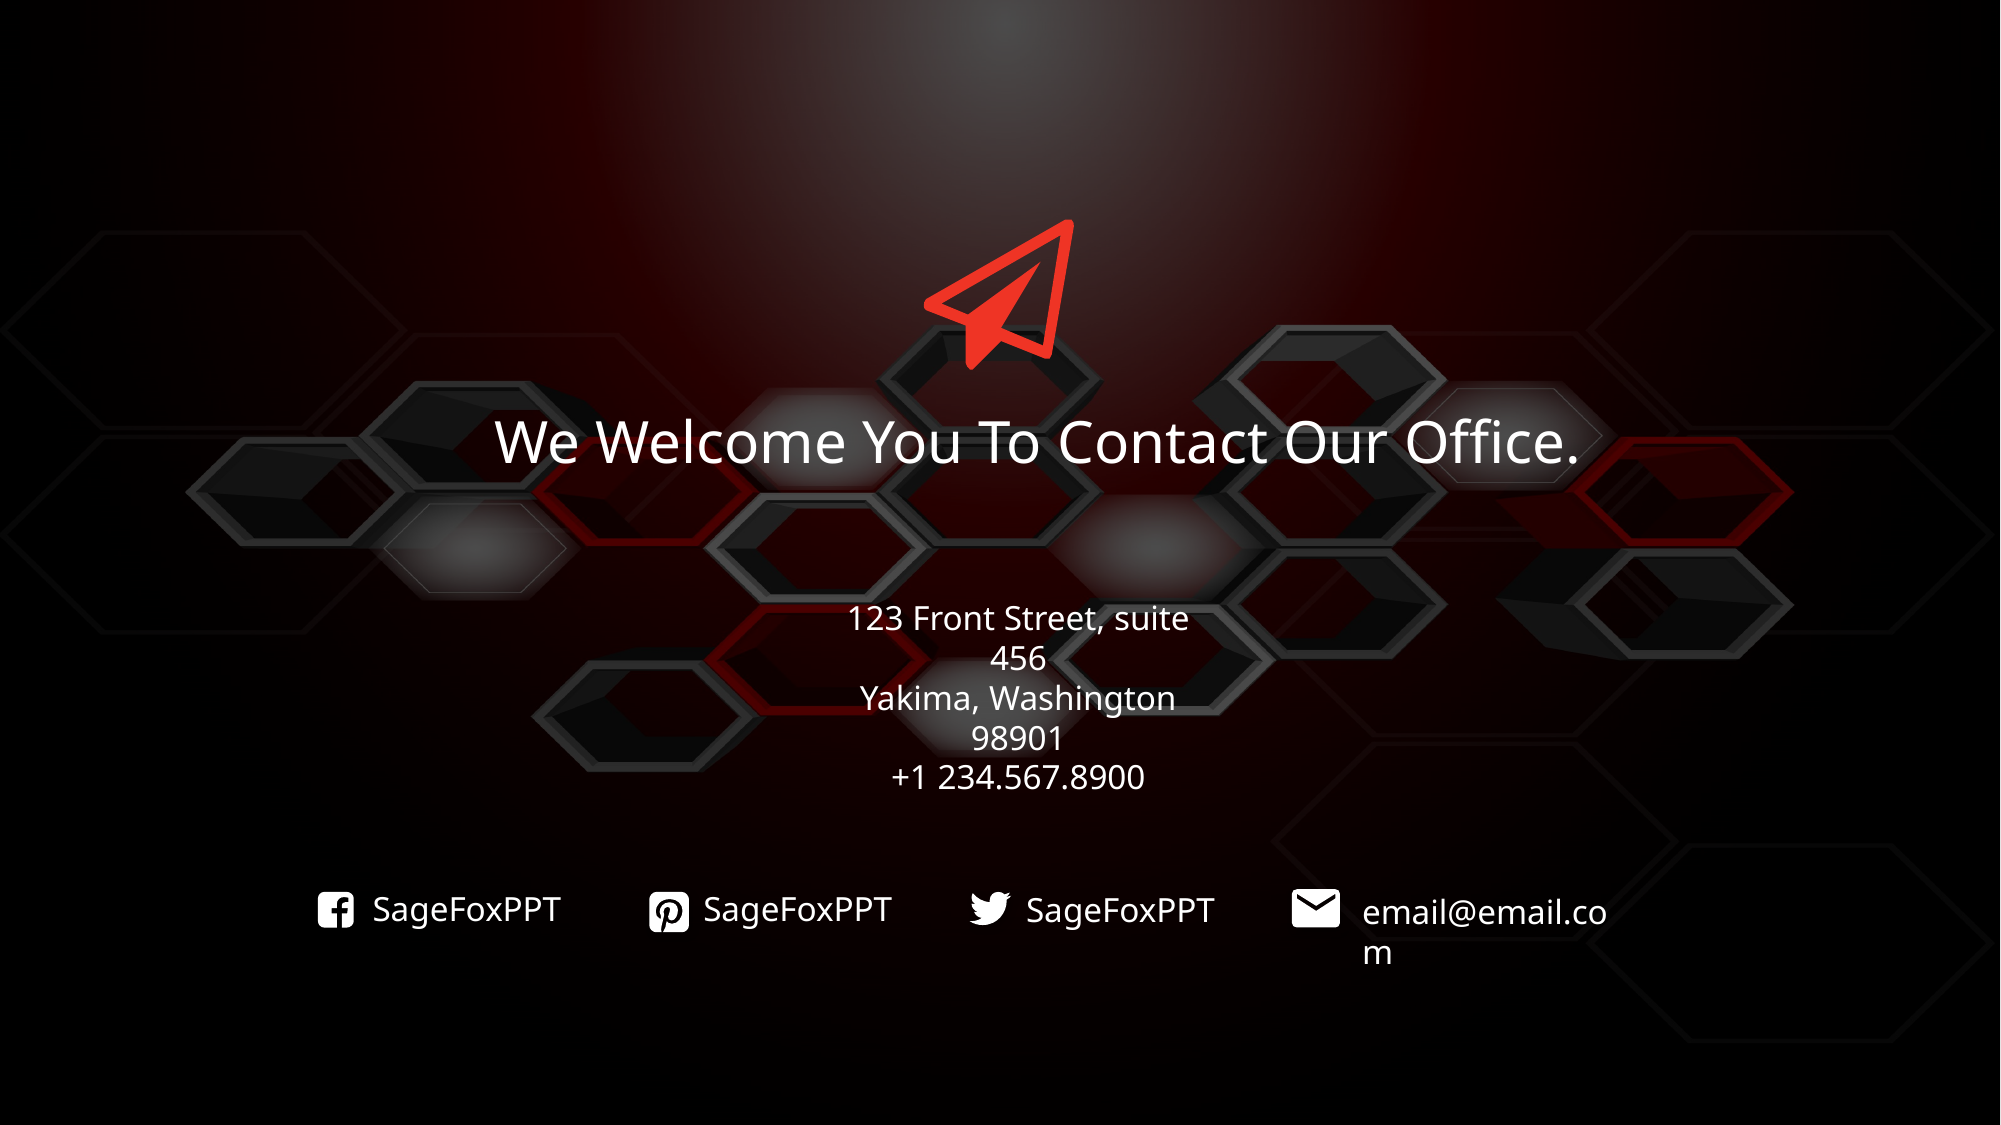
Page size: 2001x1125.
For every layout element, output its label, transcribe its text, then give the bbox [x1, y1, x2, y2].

text_box [317, 891, 354, 928]
text_box SageFoxPPT [688, 880, 929, 936]
text_box [1291, 889, 1340, 928]
text_box SageFoxPPT [1011, 881, 1252, 937]
text_box [969, 891, 1011, 926]
text_box email@email.com [1347, 884, 1649, 979]
text_box [923, 219, 1074, 370]
picture [0, 0, 2001, 1125]
text_box [649, 891, 688, 933]
text_box We Welcome You To Contact Our Office. [477, 398, 1598, 483]
text_box SageFoxPPT [357, 880, 598, 936]
text_box 123 Front Street, suite 456 Yakima, Washington 98901 +1 234.567.8900 [808, 589, 1229, 804]
